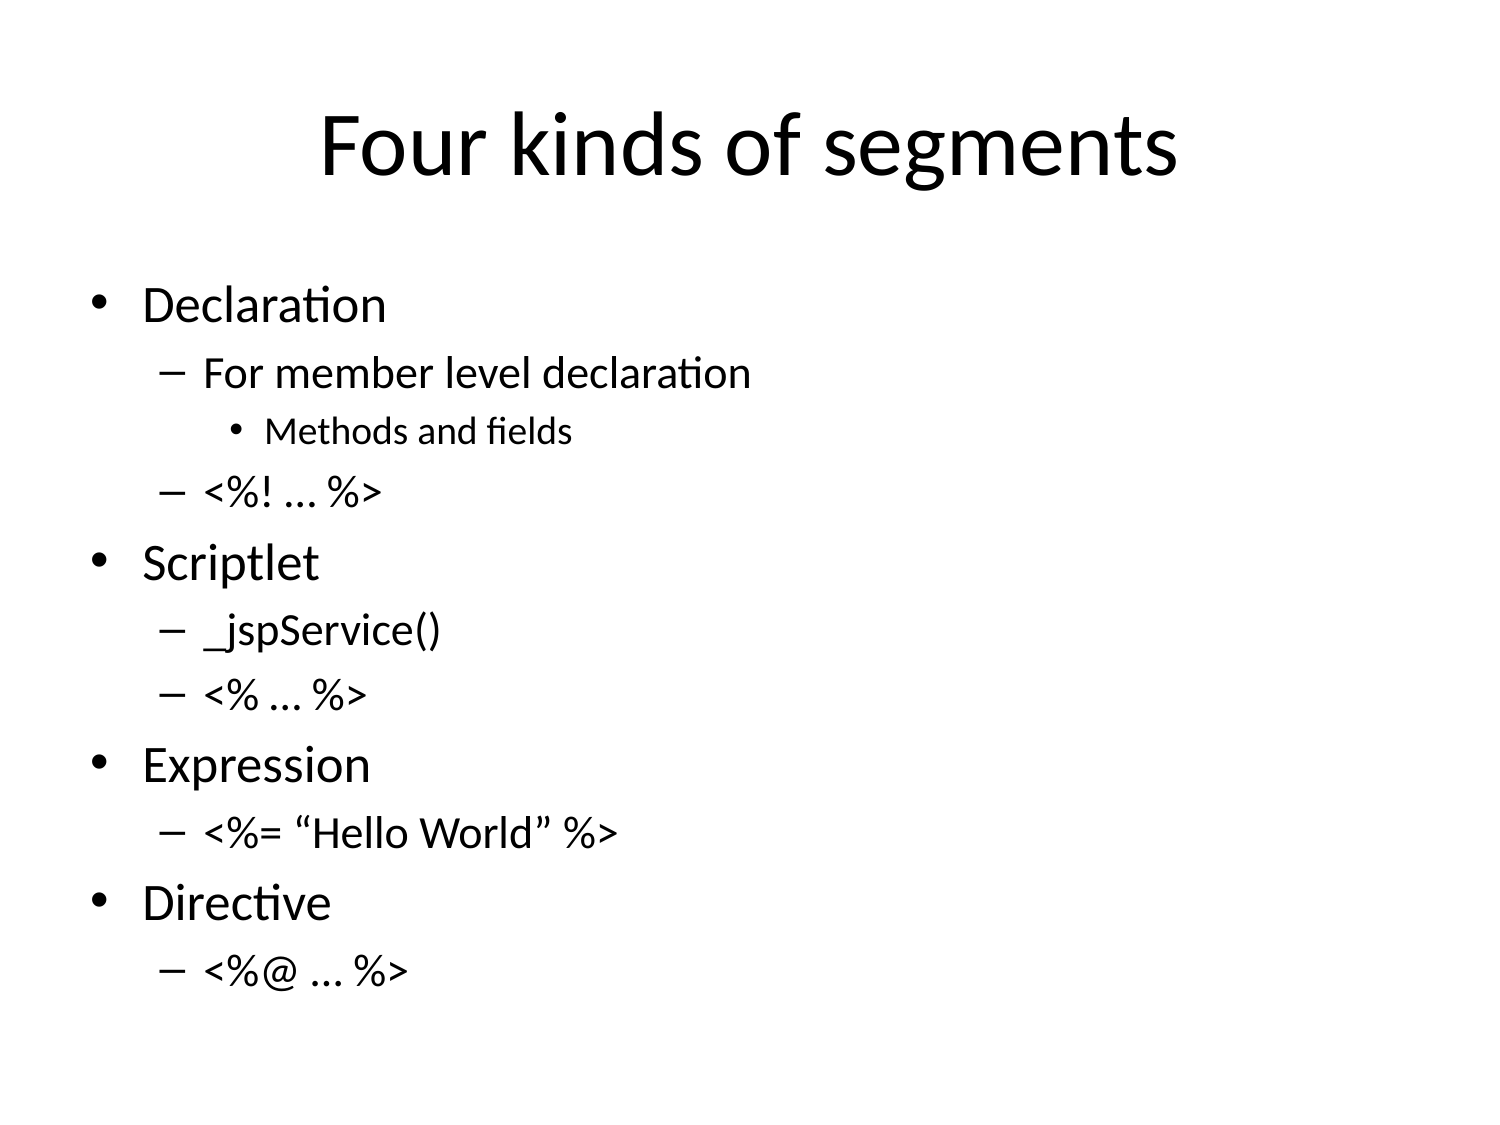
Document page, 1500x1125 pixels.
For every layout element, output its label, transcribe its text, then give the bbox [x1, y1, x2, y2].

list Declaration For member level declaration Methods and fields <%! … %> Scriptlet _jspService() <% … %> Expression <%= “Hello World” %> Directive <%@ … %> [75, 262, 1425, 1005]
title Four kinds of segments [75, 45, 1425, 233]
